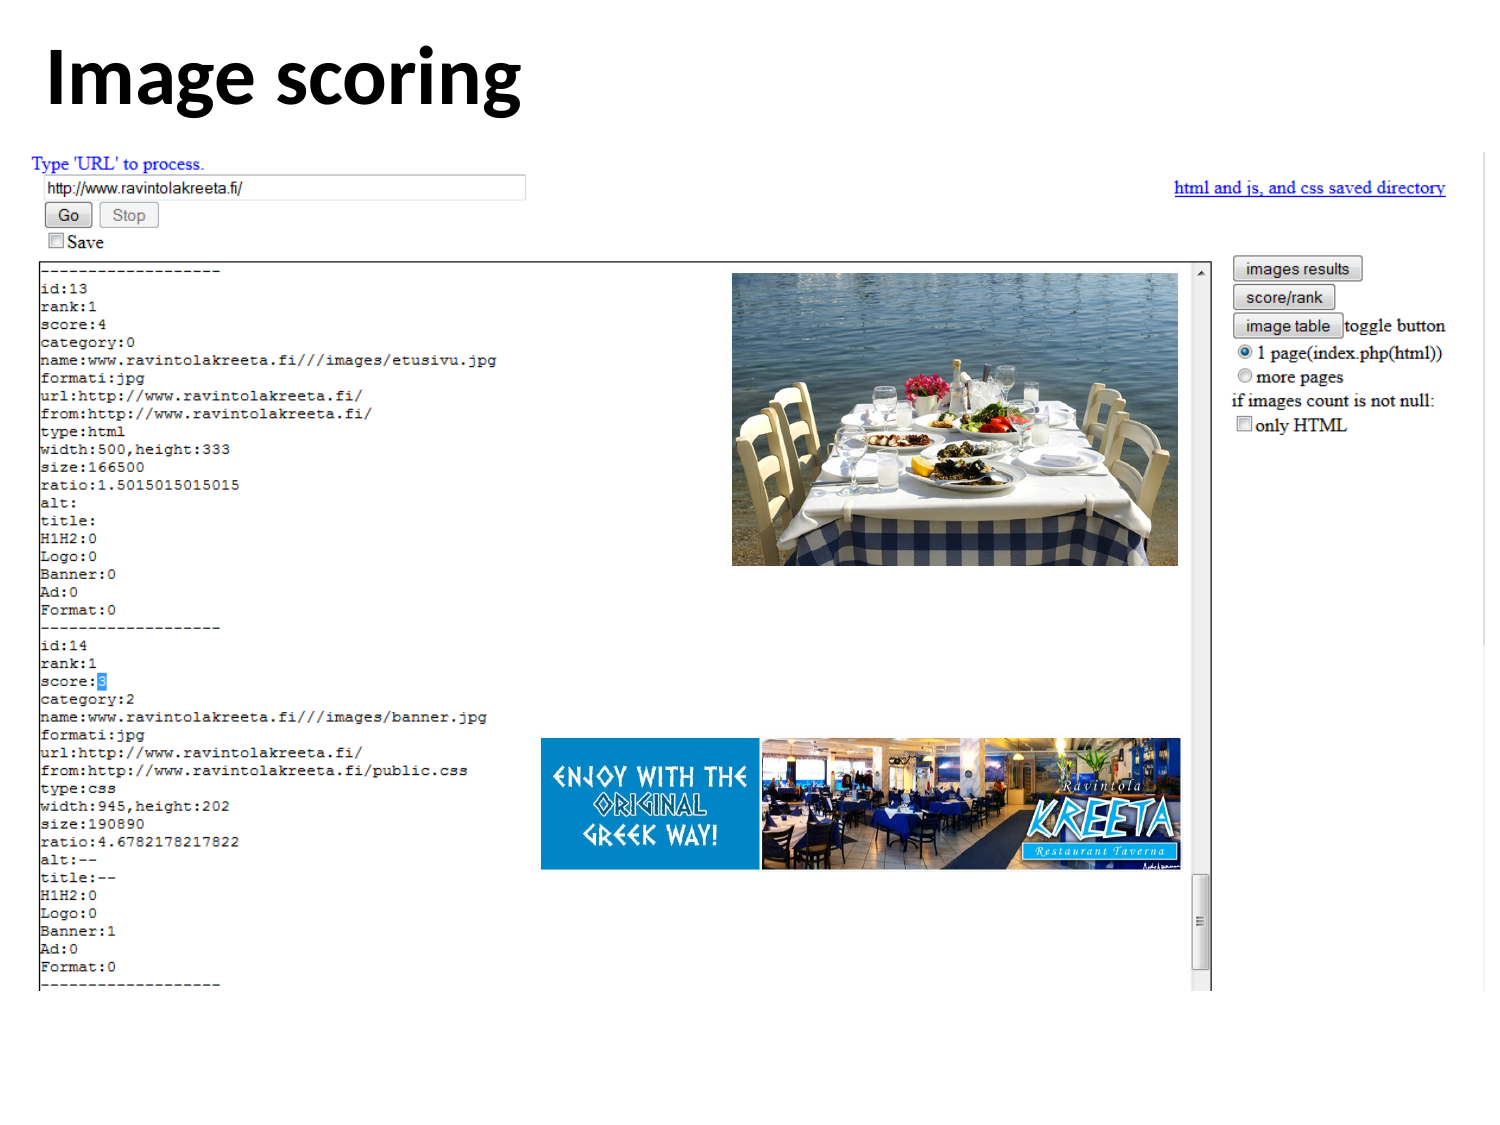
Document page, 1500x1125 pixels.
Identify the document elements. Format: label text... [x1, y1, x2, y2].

picture [30, 152, 1485, 991]
title Image scoring [30, 3, 1325, 152]
